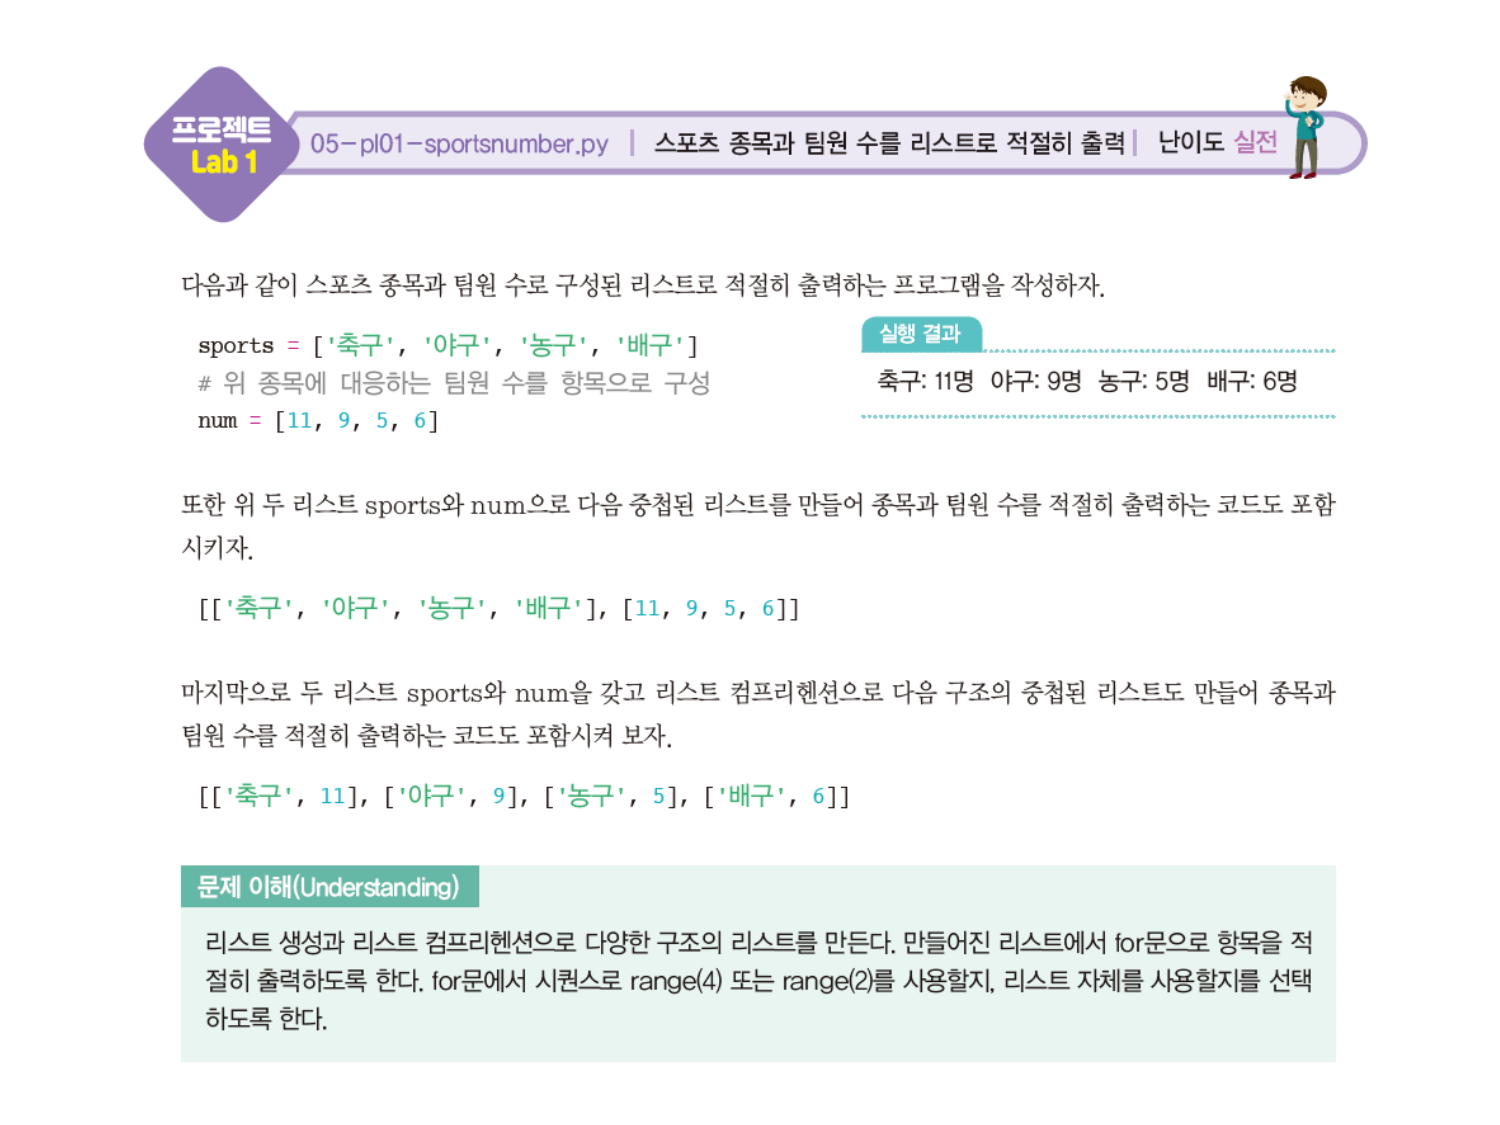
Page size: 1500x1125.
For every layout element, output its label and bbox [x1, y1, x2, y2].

picture [123, 41, 1378, 1067]
